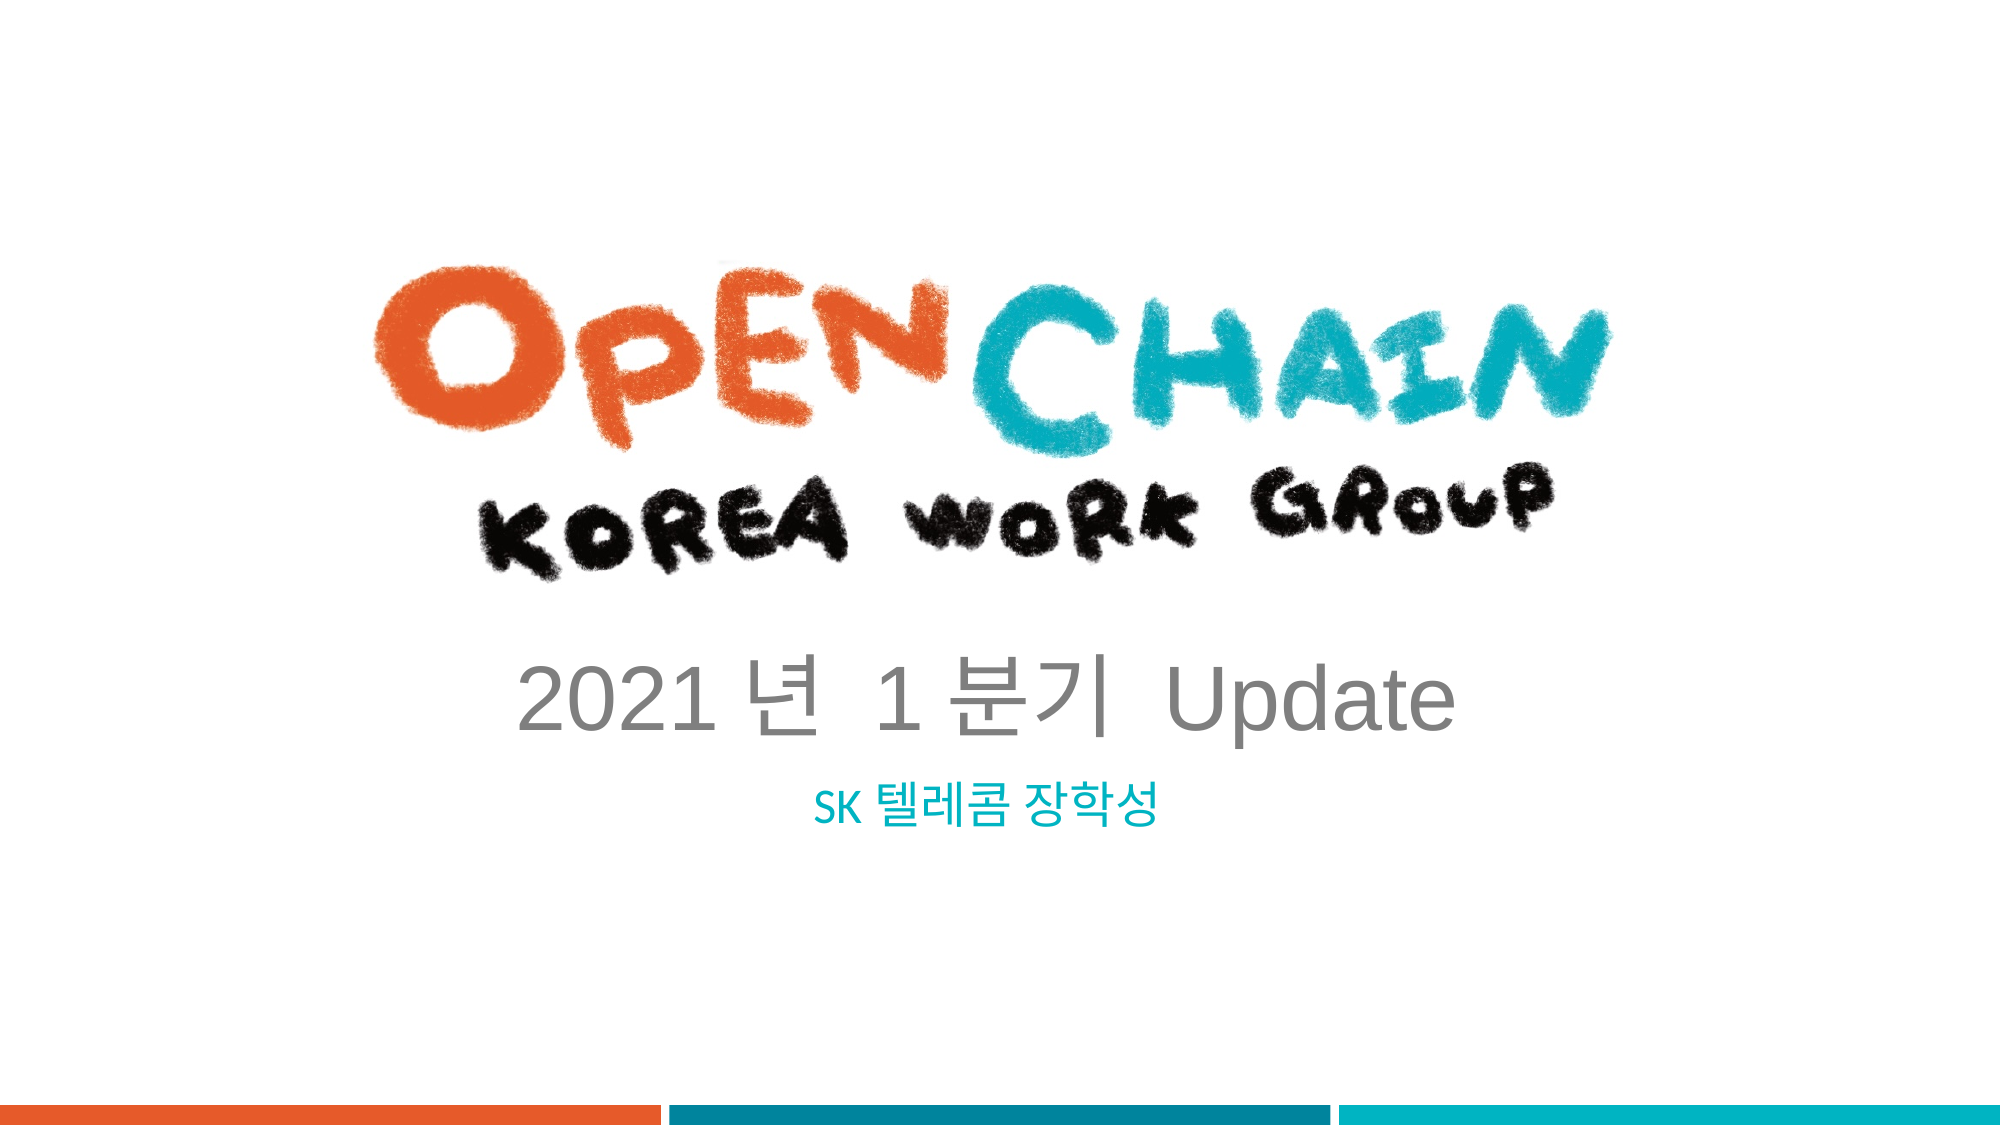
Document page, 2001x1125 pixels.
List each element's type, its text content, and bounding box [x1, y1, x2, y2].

subtitle SK텔레콤 장학성 [237, 765, 1738, 836]
title 2021년 1분기 Update [237, 560, 1738, 765]
picture [349, 248, 1626, 594]
